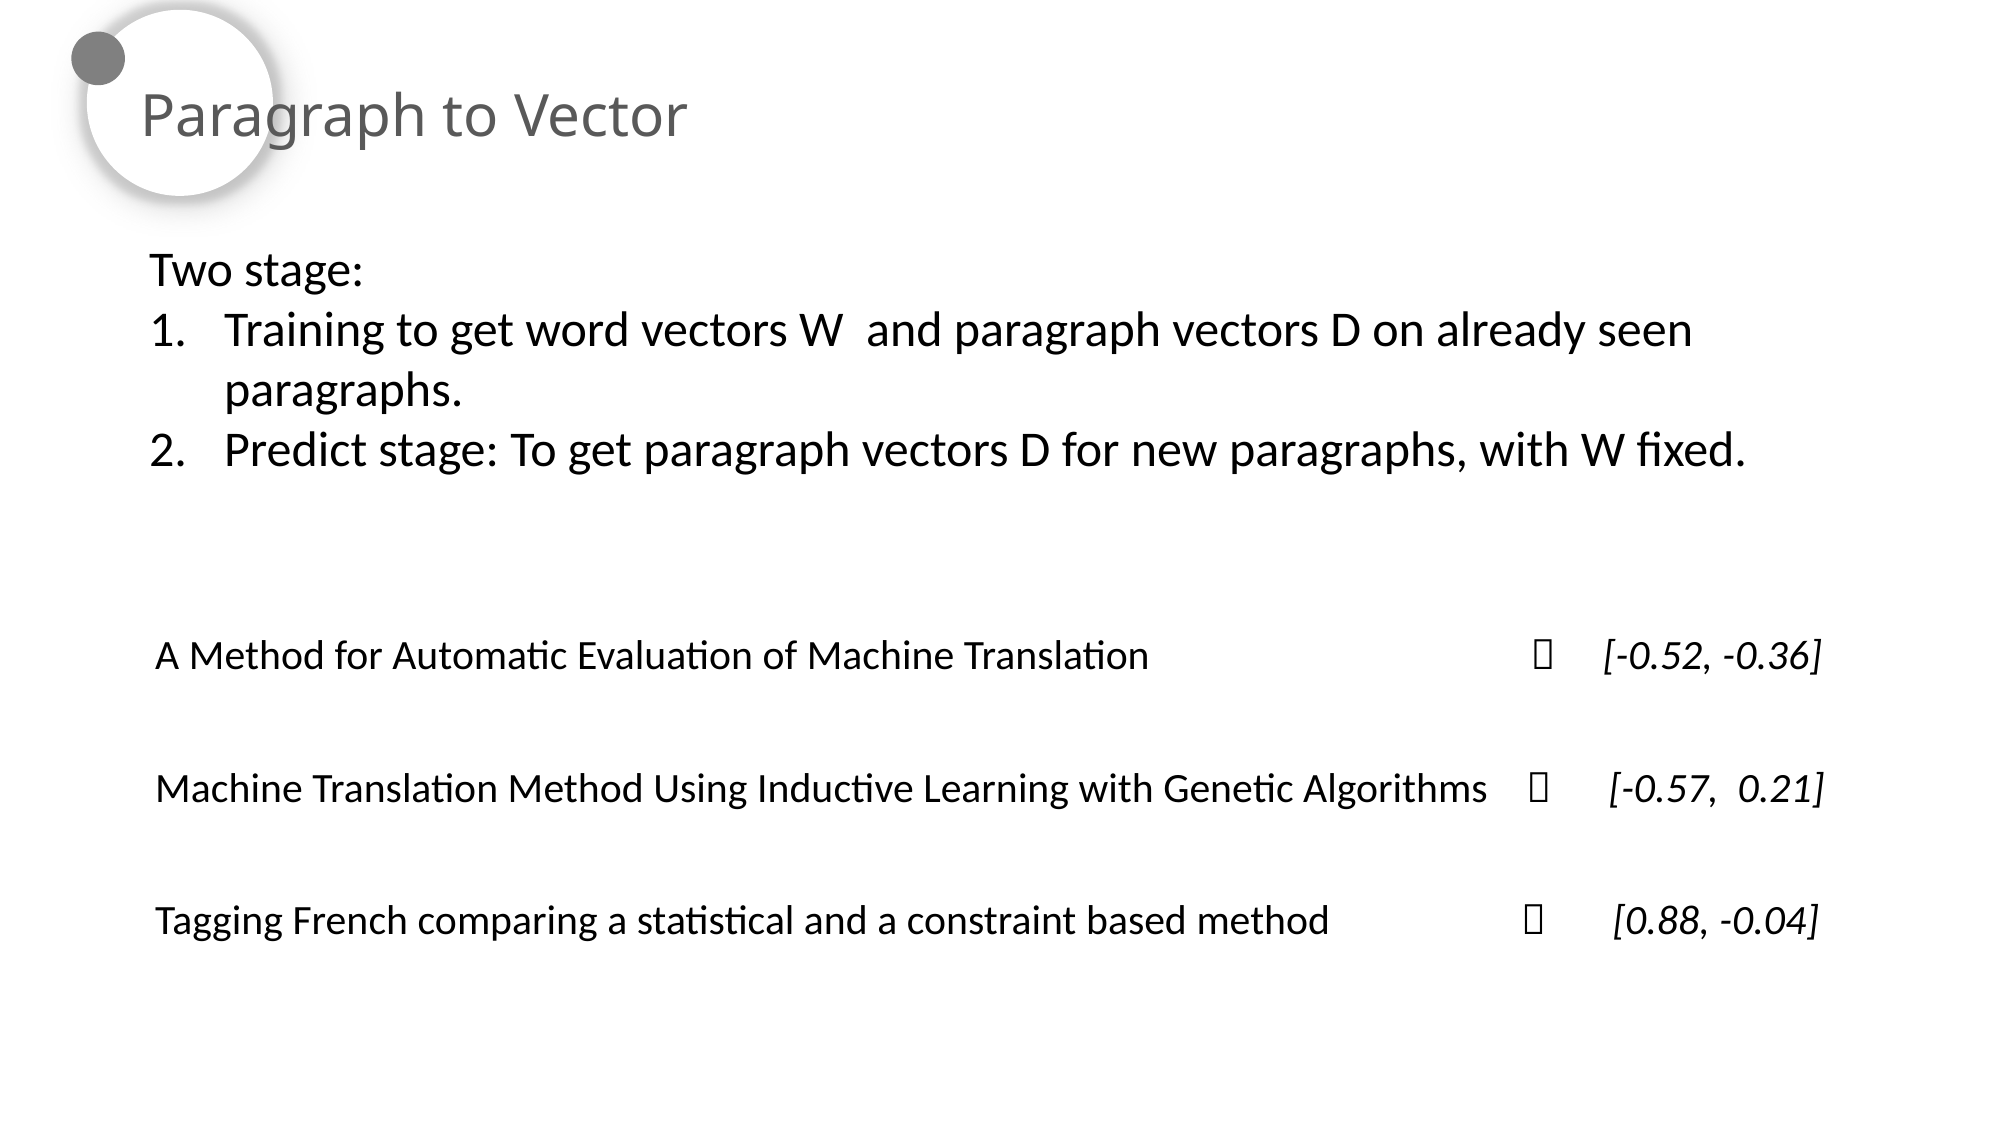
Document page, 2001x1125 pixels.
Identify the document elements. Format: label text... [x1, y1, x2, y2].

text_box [140, 620, 1889, 952]
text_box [61, 3, 275, 190]
text_box Two stage: Training to get word vectors W and paragraph vectors D on already seen paragraphs. Predict stage: To get paragraph vectors D for new paragraphs, with W fixed. [134, 229, 1846, 484]
text_box Paragraph to Vector [275, 78, 1152, 149]
